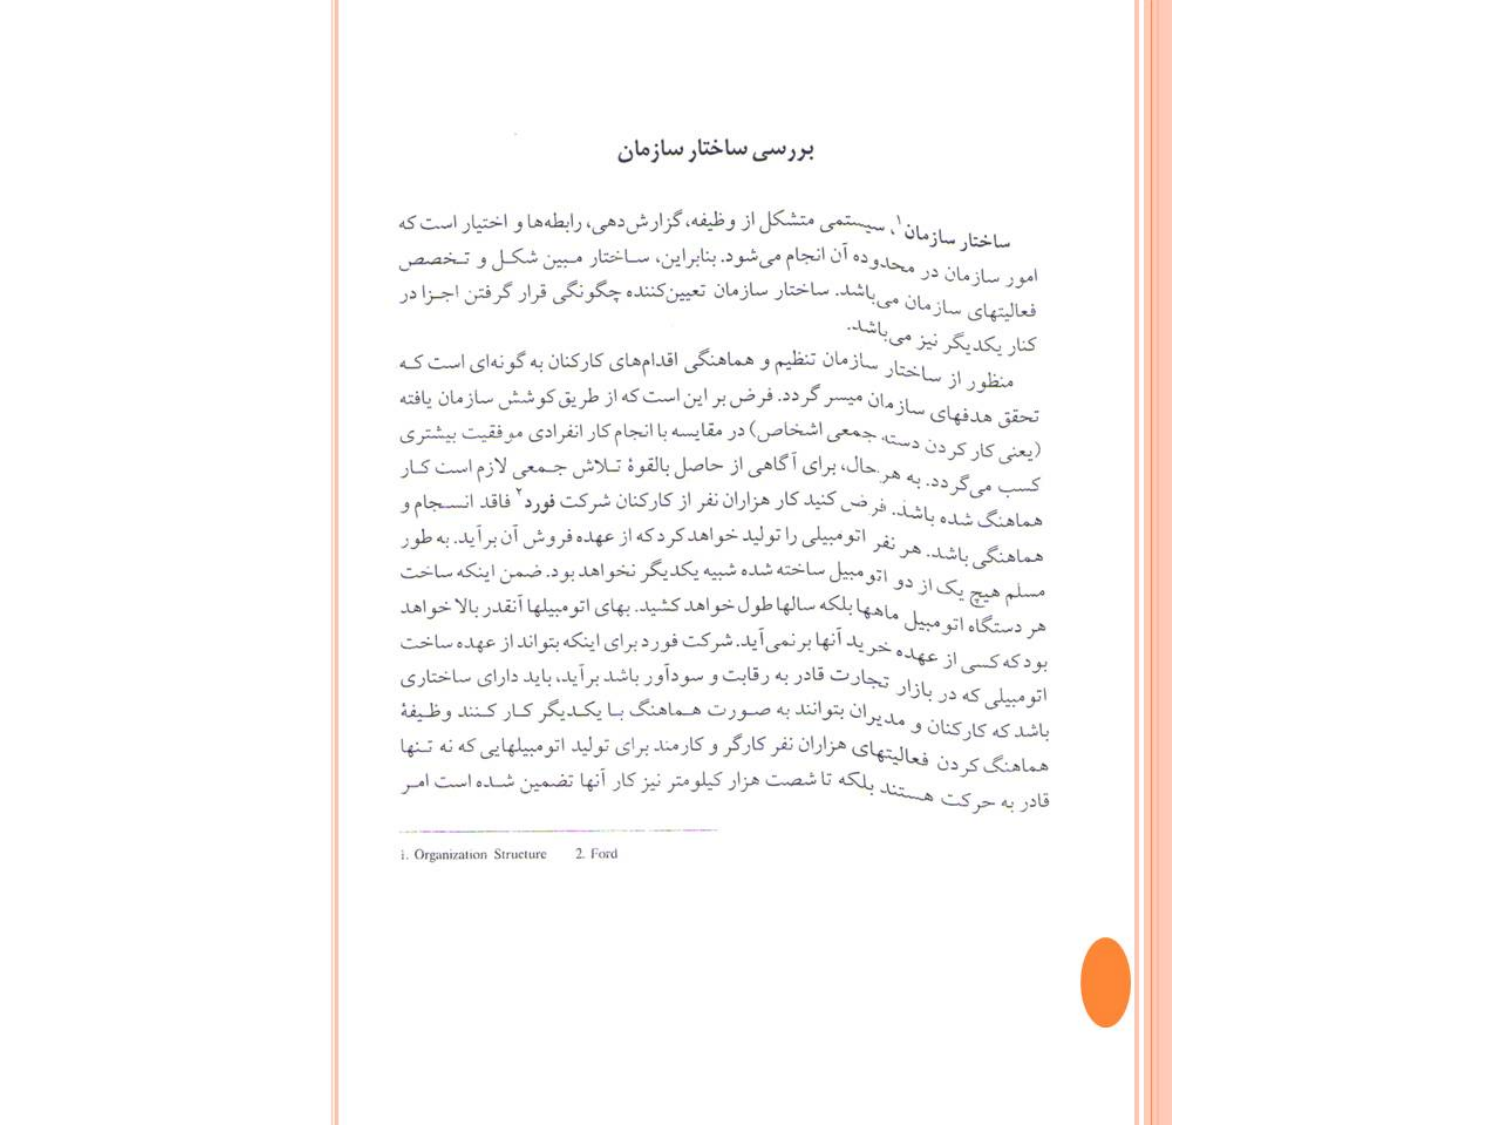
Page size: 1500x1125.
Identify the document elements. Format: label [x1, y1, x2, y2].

picture [327, 0, 1173, 1125]
